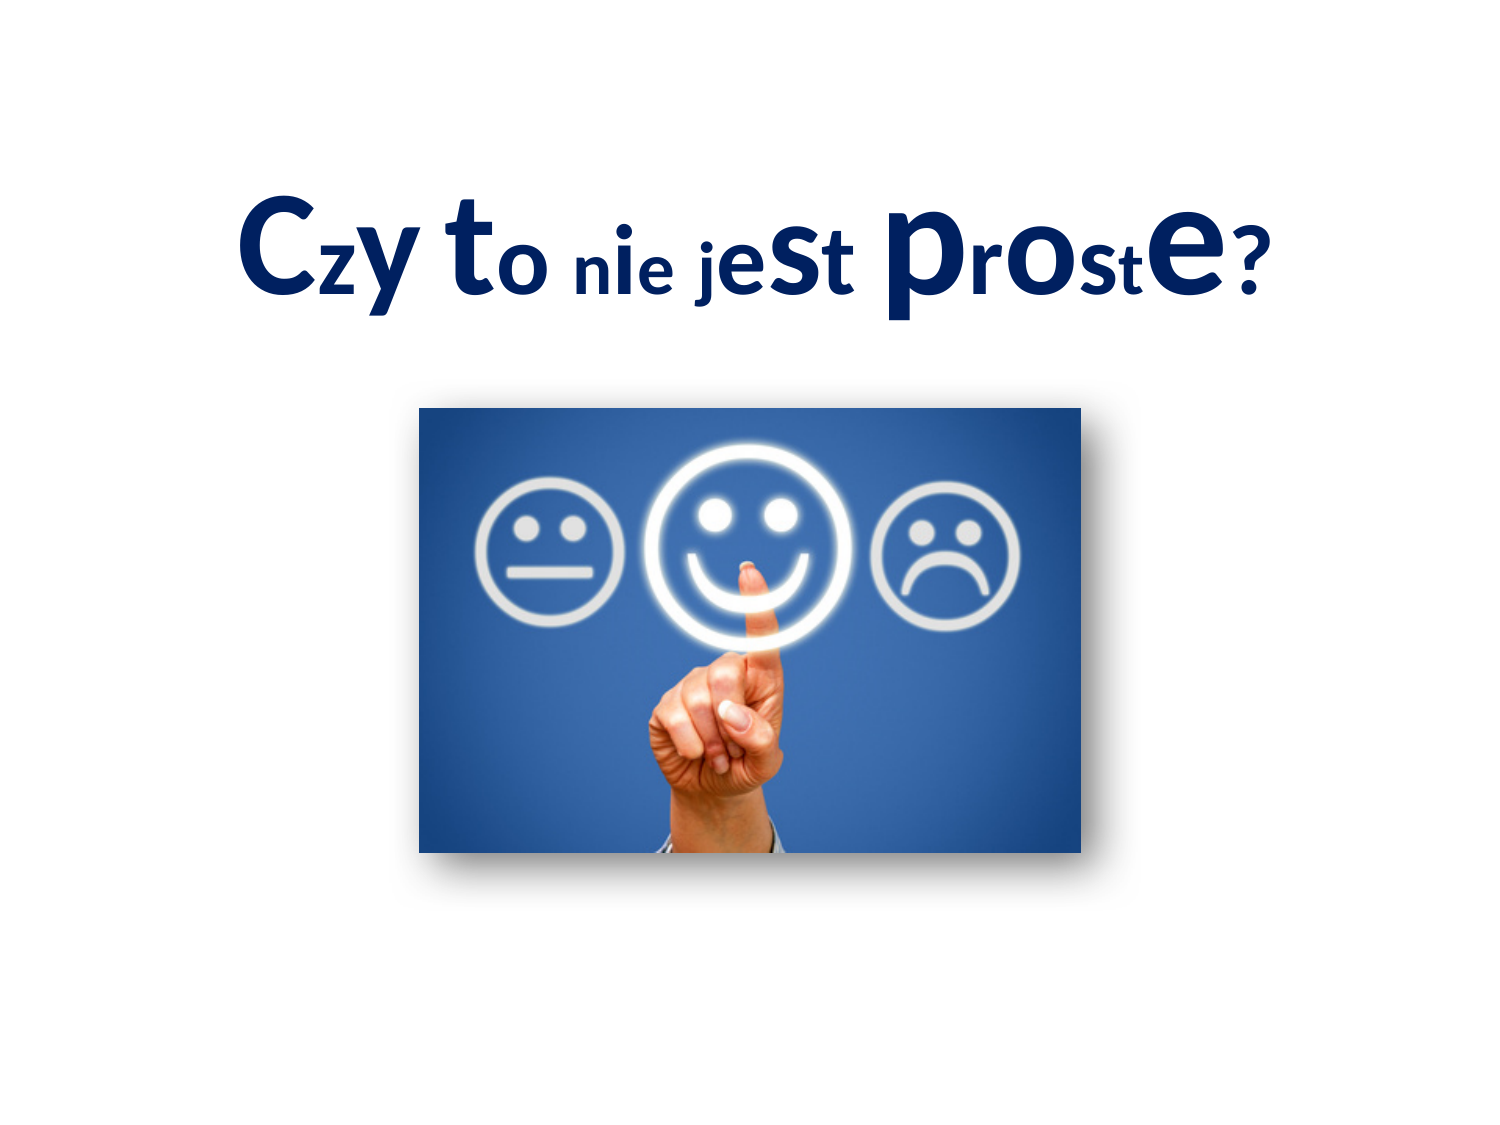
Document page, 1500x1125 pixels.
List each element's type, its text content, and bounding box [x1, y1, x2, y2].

text_box Czy to nie jest proste? [64, 120, 1448, 336]
picture [419, 408, 1081, 853]
